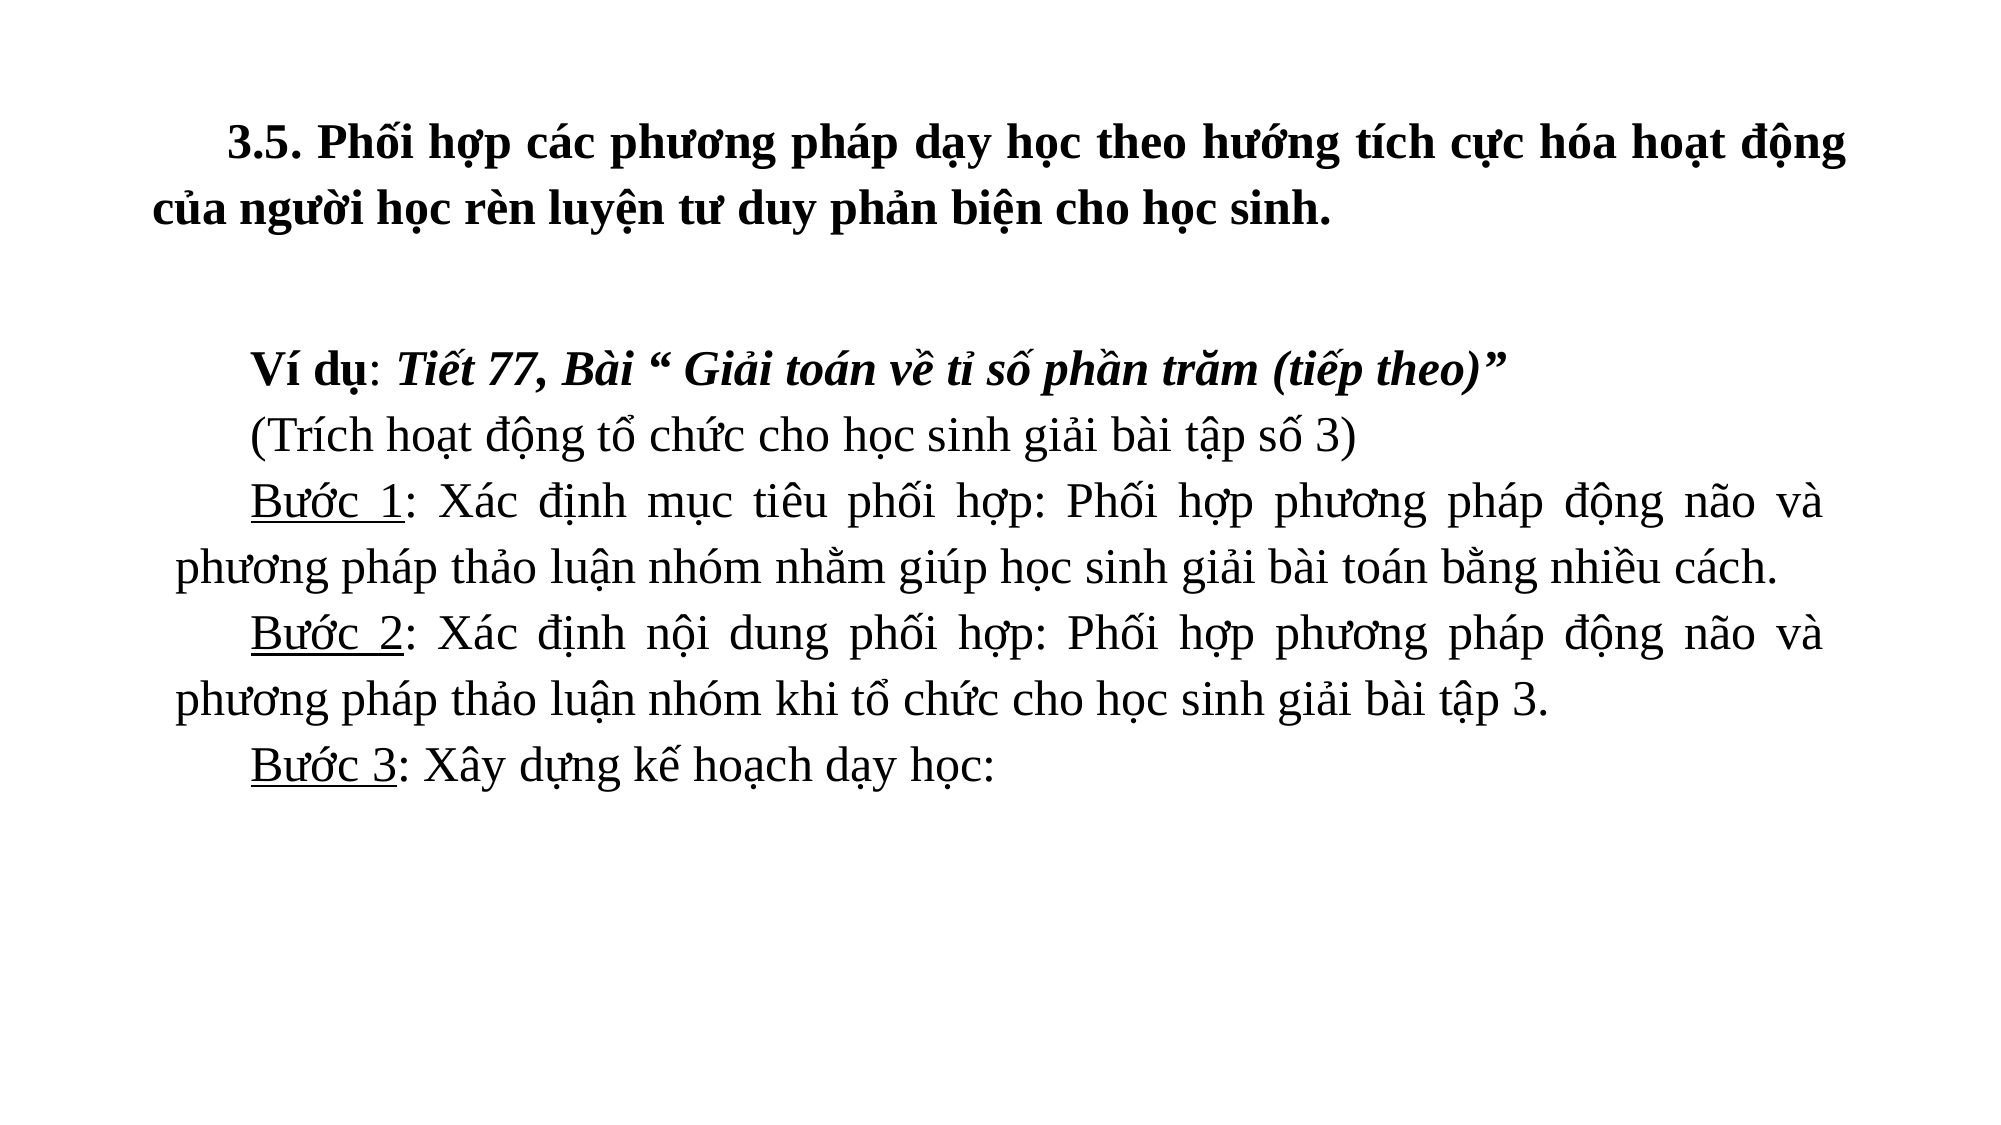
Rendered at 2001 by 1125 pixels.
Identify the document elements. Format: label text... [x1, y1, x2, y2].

title 3.5. Phối hợp các phương pháp dạy học theo hướng tích cực hóa hoạt động của người học rèn luyện tư duy phản biện cho học sinh. [137, 67, 1863, 271]
text_box Ví dụ: Tiết 77, Bài “ Giải toán về tỉ số phần trăm (tiếp theo)” (Trích hoạt động tổ chức cho học sinh giải bài tập số 3) Bước 1: Xác định mục tiêu phối hợp: Phối hợp phương pháp động não và phương pháp thảo luận nhóm nhằm giúp học sinh giải bài toán bằng nhiều cách. Bước 2: Xác định nội dung phối hợp: Phối hợp phương pháp động não và phương pháp thảo luận nhóm khi tổ chức cho học sinh giải bài tập 3. Bước 3: Xây dựng kế hoạch dạy học: [161, 322, 1839, 799]
